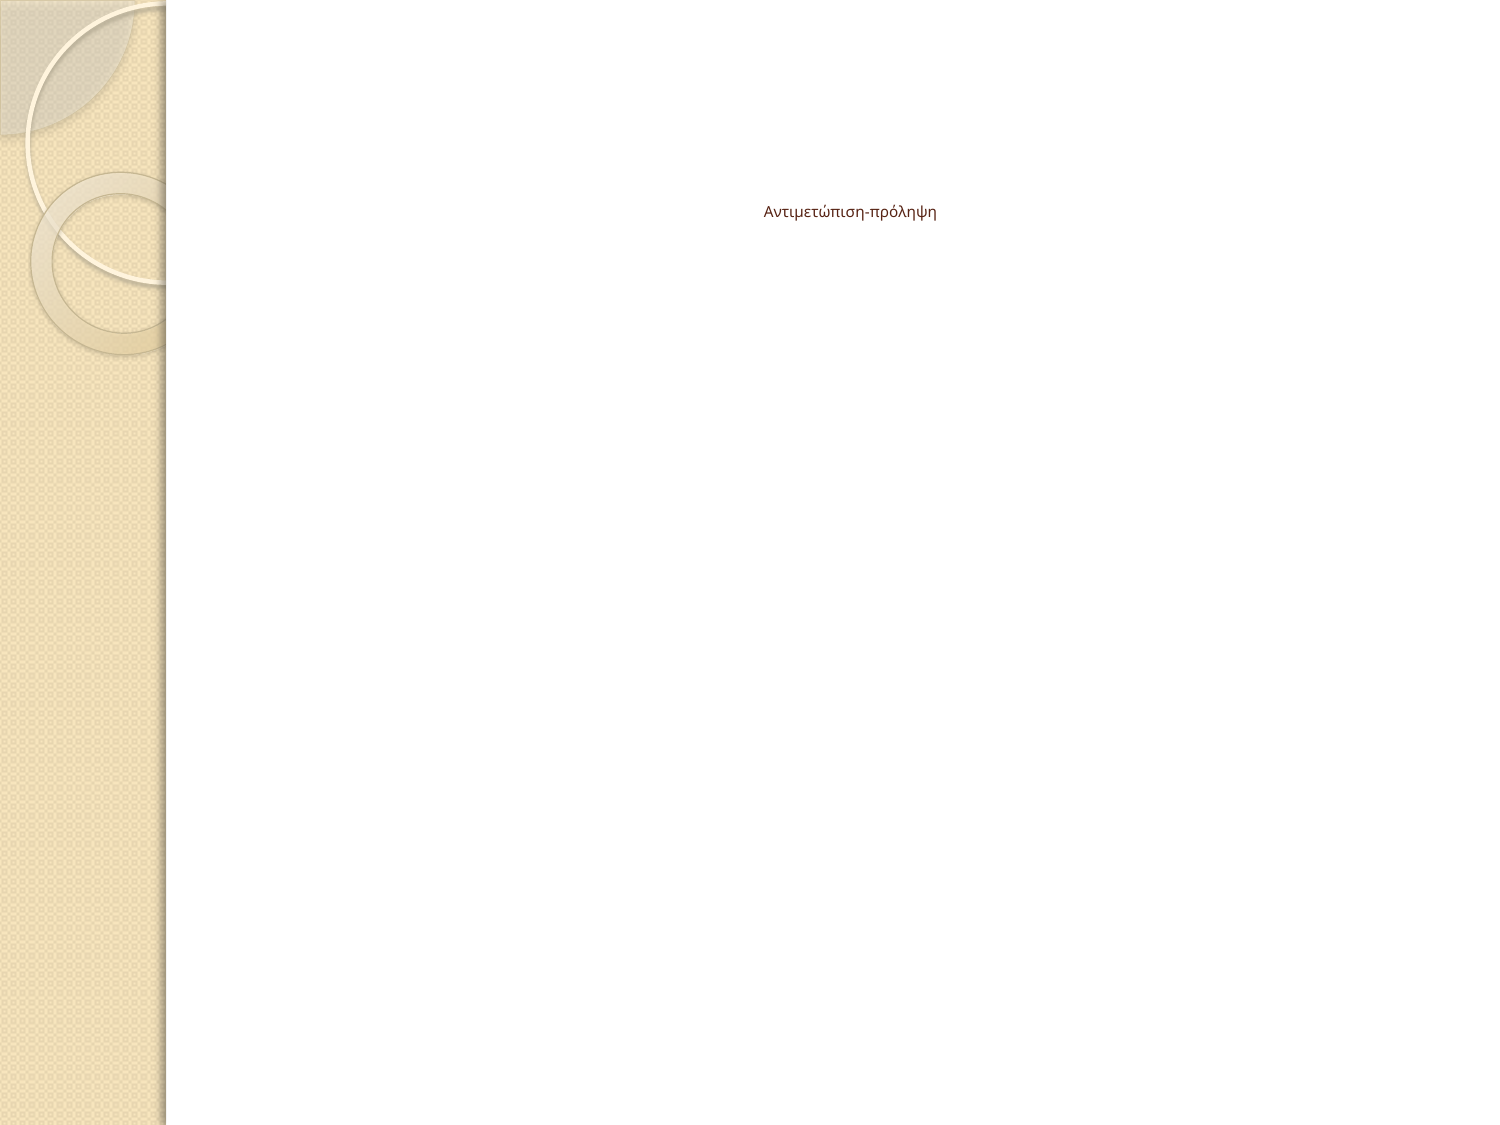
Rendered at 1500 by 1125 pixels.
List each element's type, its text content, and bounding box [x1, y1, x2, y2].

title Αντιμετώπιση-πρόληψη [235, 45, 1466, 233]
